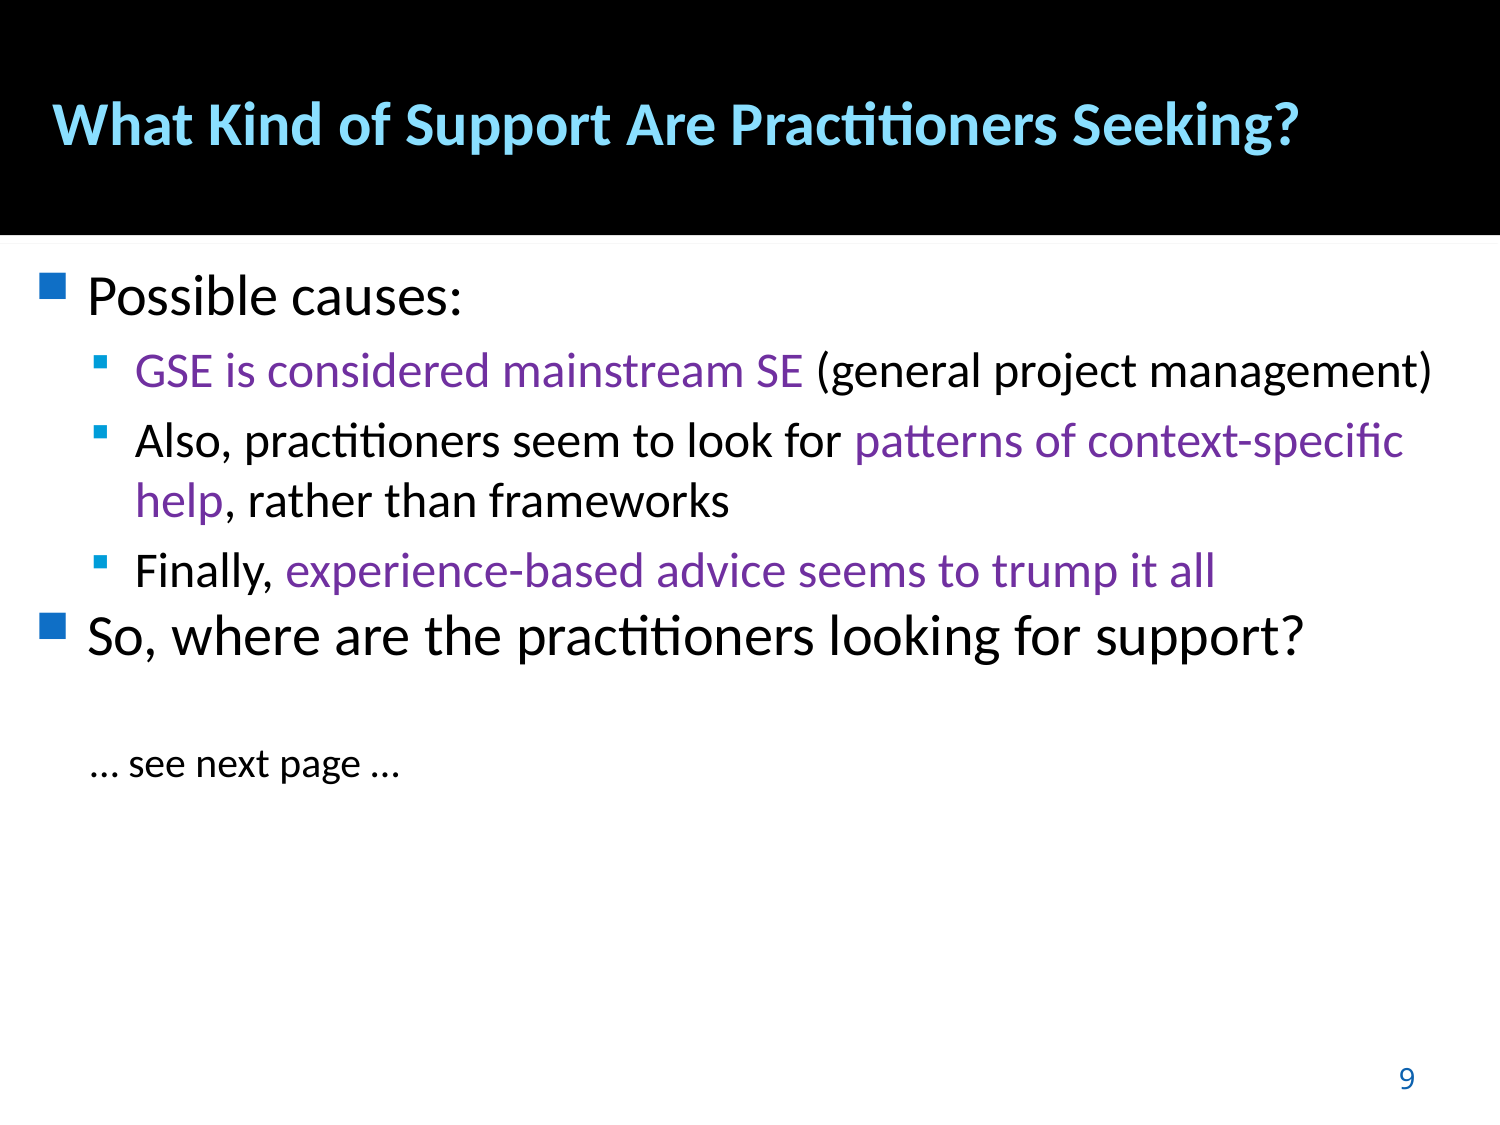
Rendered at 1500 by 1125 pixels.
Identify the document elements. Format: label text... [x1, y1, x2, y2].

list Possible causes: GSE is considered mainstream SE (general project management) Also, practitioners seem to look for patterns of context-specific help, rather than frameworks Finally, experience-based advice seems to trump it all So, where are the practitioners looking for support? … see next page … [0, 249, 1476, 1101]
title What Kind of Support Are Practitioners Seeking? [37, 50, 1500, 192]
slide_number 9 [1383, 1054, 1425, 1100]
